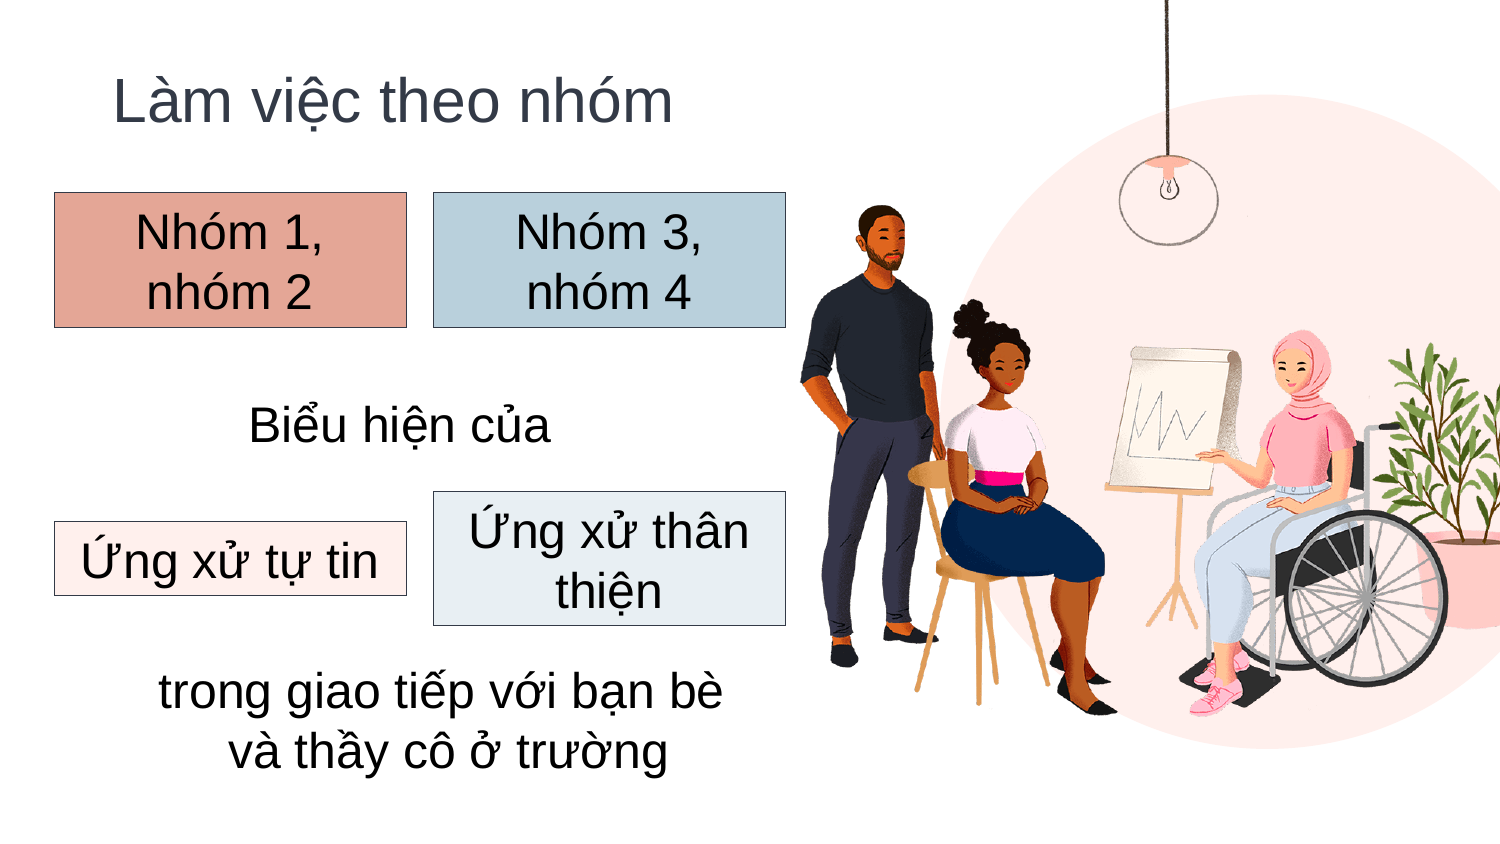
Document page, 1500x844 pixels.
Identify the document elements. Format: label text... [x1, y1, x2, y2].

text_box trong giao tiếp với bạn bè và thầy cô ở trường [73, 650, 825, 786]
text_box Nhóm 1, nhóm 2 [54, 192, 407, 328]
text_box Biểu hiện của [233, 385, 610, 460]
text_box Ứng xử thân thiện [433, 491, 786, 626]
text_box Nhóm 3, nhóm 4 [433, 192, 786, 328]
title Làm việc theo nhóm [112, 64, 786, 137]
text_box Ứng xử tự tin [54, 521, 407, 596]
picture [799, 0, 1500, 717]
